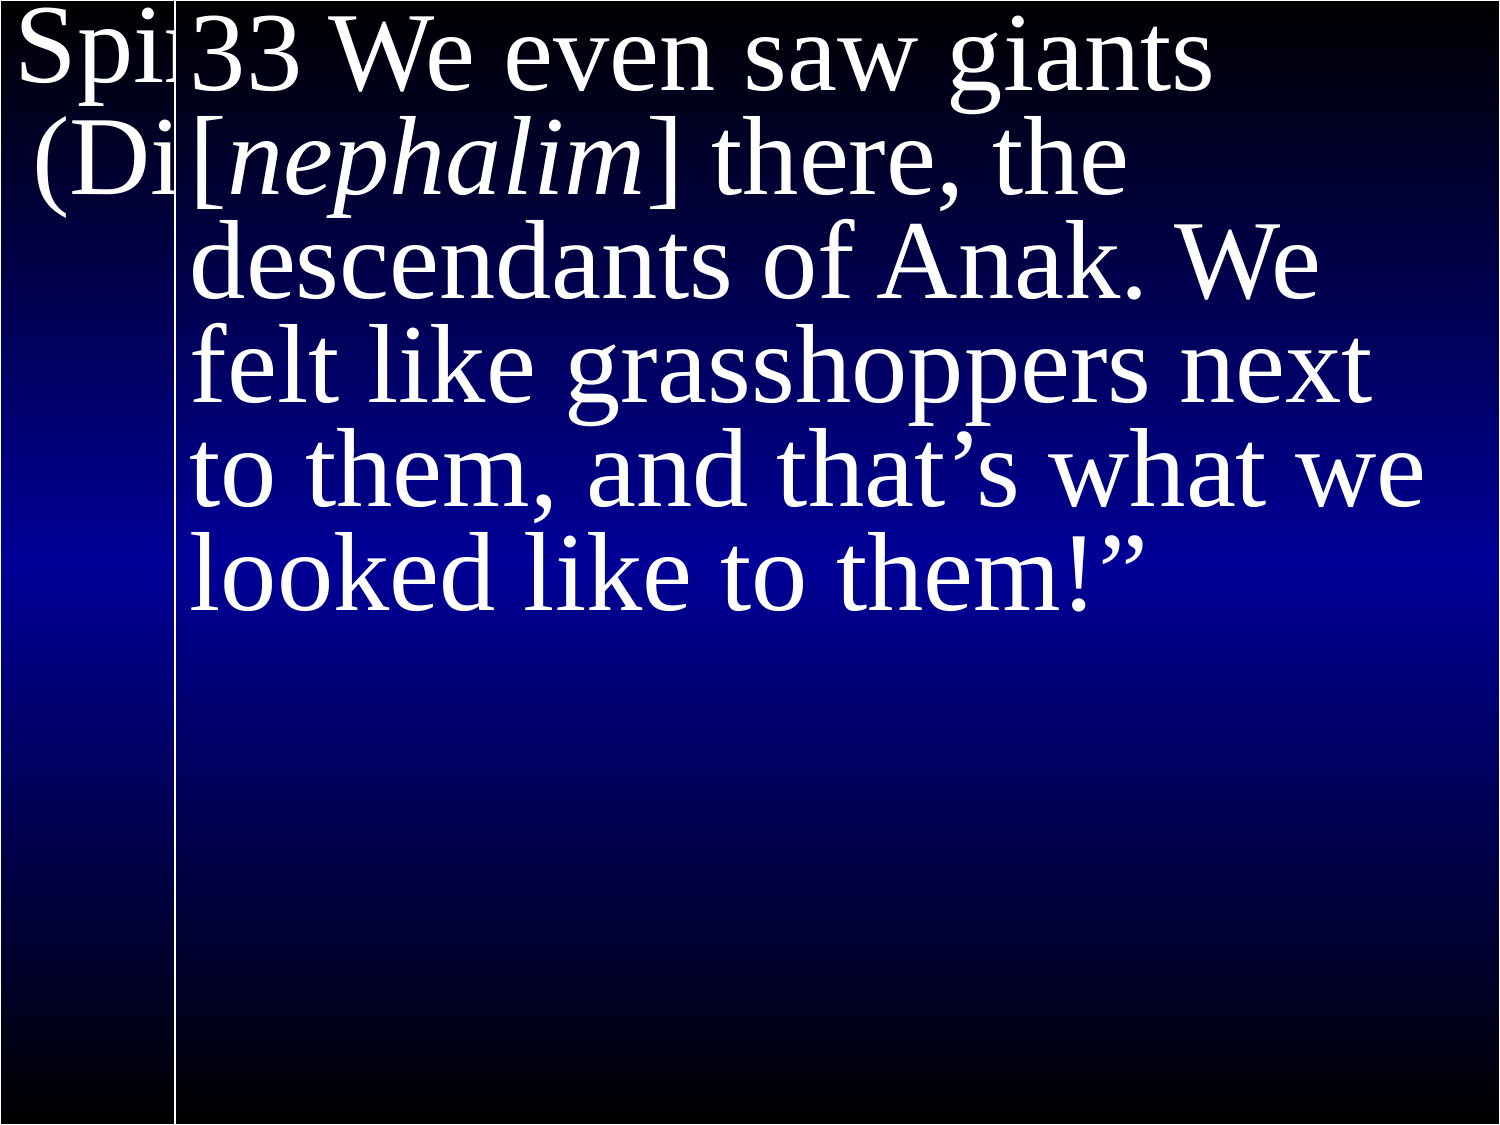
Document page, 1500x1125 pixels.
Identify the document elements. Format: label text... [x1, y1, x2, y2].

text_box Spiritual geometry [0, 0, 174, 1125]
text_box 33 We even saw giants [nephalim] there, the descendants of Anak. We felt like grasshoppers next to them, and that’s what we looked like to them!” [174, 0, 1500, 1125]
text_box (Divine Viewpoint) [17, 74, 174, 225]
